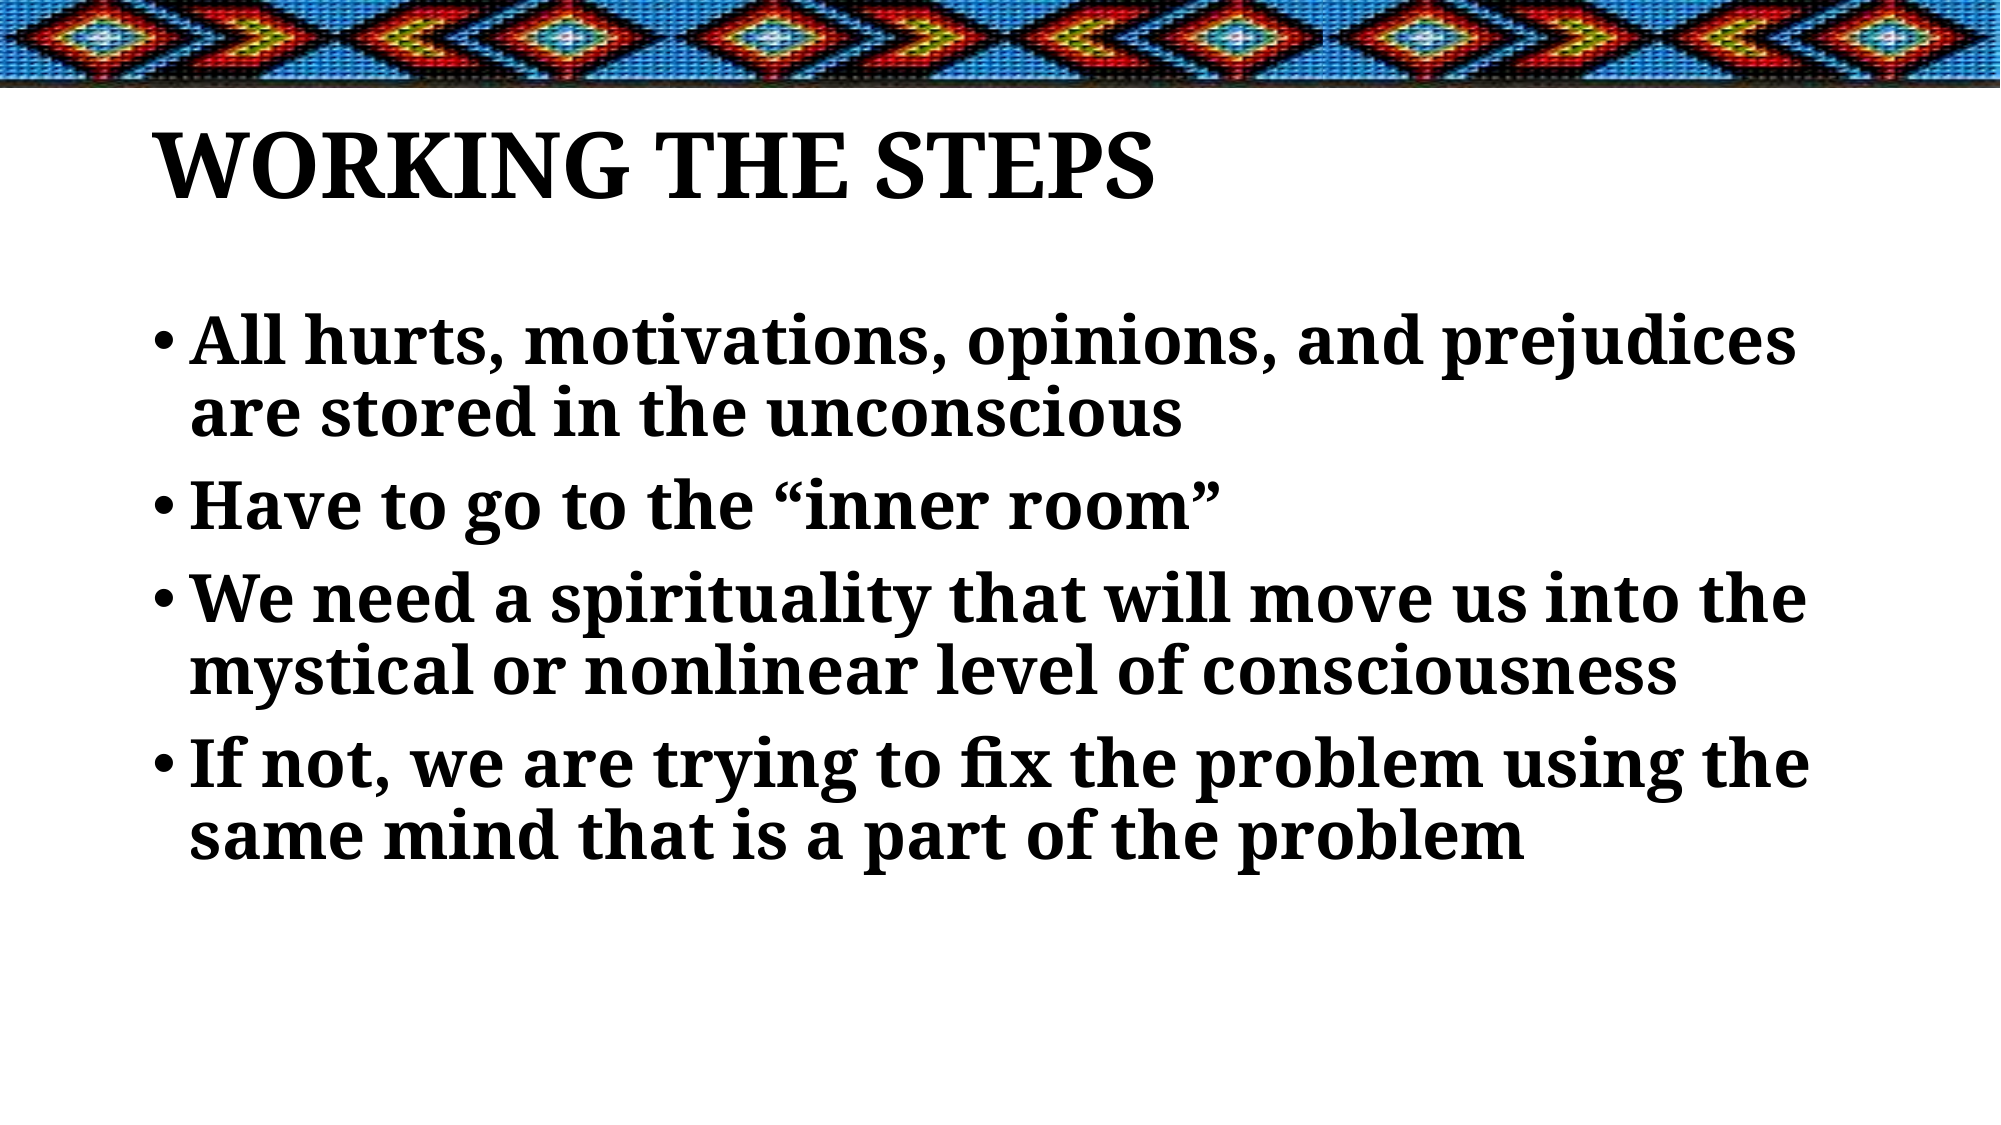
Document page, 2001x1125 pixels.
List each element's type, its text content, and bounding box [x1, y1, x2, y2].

list All hurts, motivations, opinions, and prejudices are stored in the unconscious Have to go to the “inner room” We need a spirituality that will move us into the mystical or nonlinear level of consciousness If not, we are trying to fix the problem using the same mind that is a part of the problem [137, 299, 1863, 1014]
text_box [0, 0, 2000, 88]
title WORKING THE STEPS [137, 88, 1863, 278]
